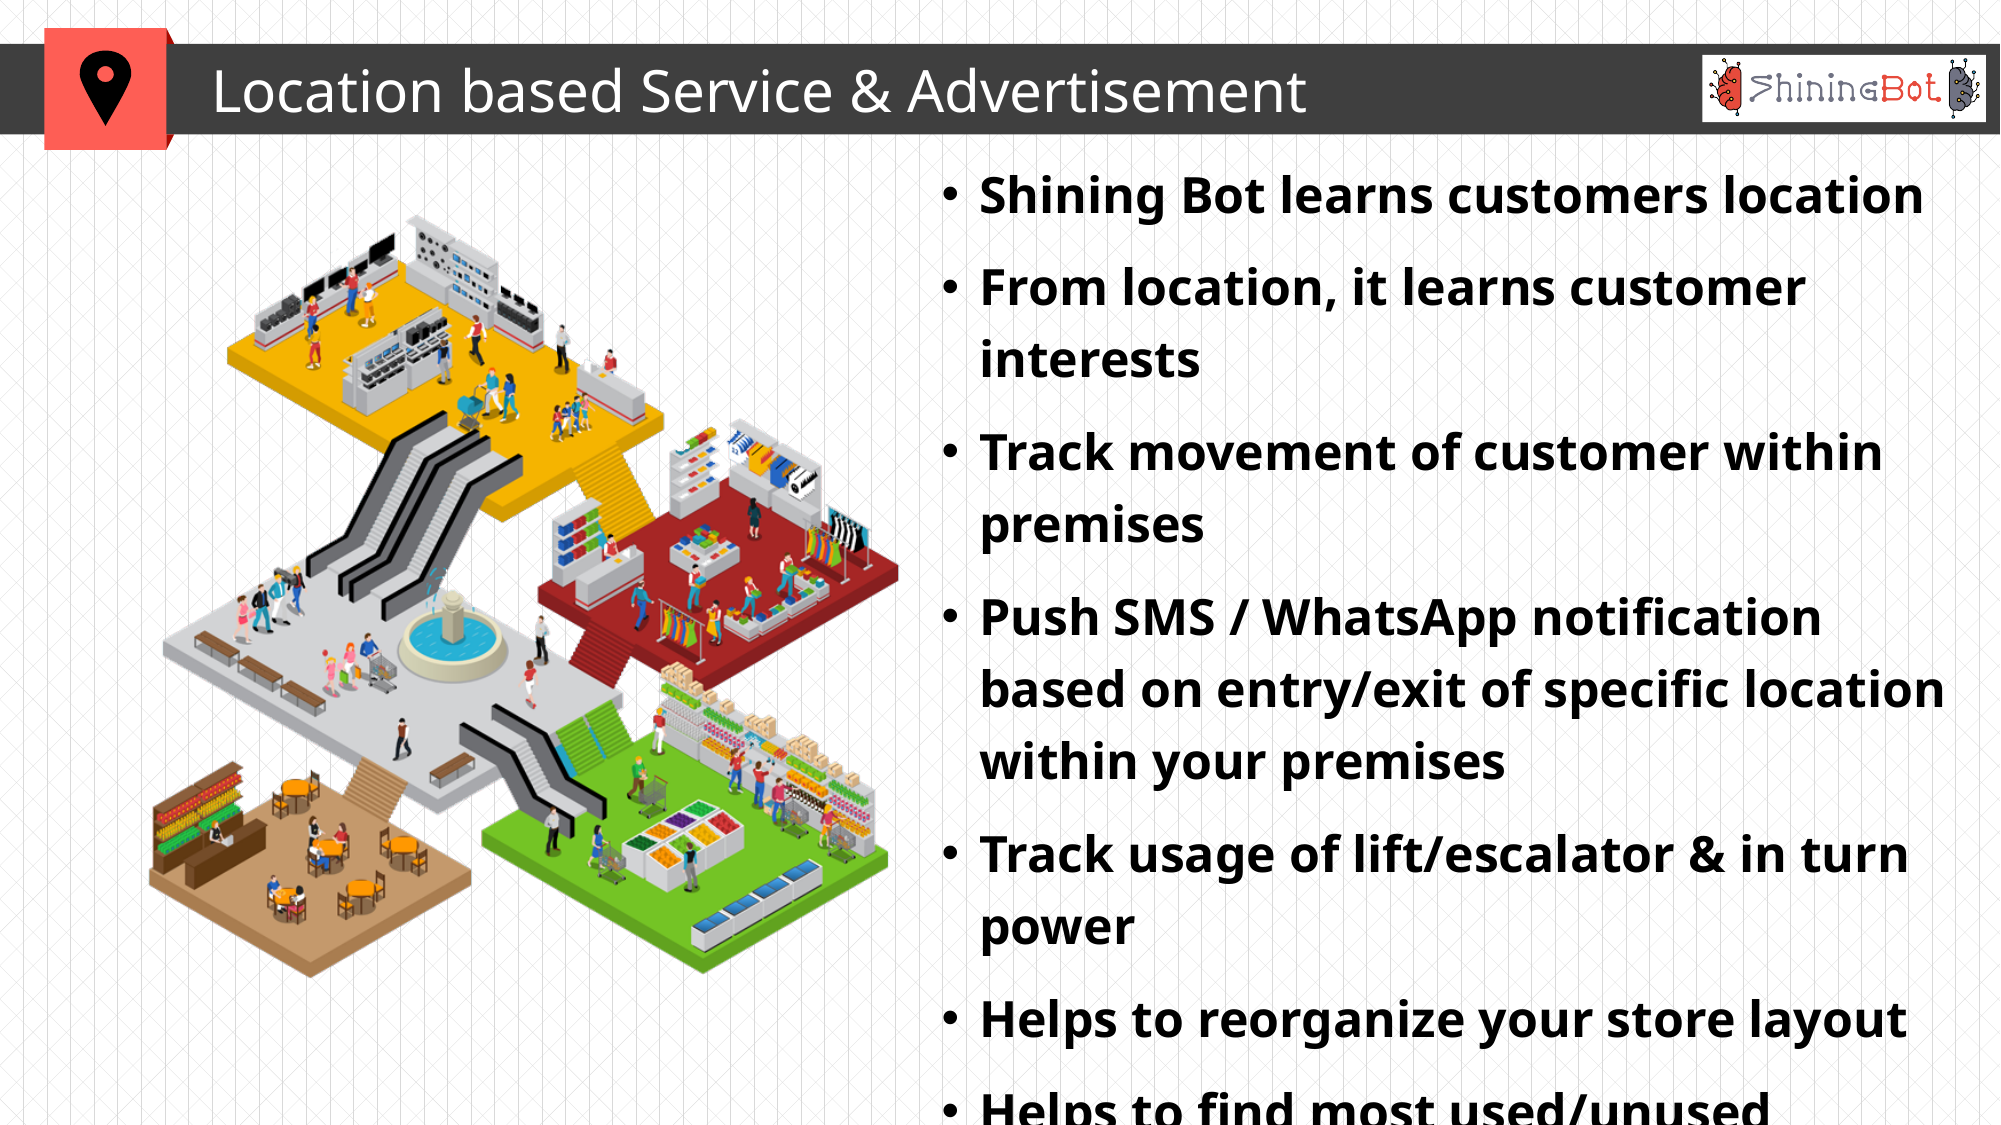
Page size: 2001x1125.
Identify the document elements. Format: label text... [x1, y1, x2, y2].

text_box Shining Bot learns customers location From location, it learns customer interests Track movement of customer within premises Push SMS / WhatsApp notification based on entry/exit of specific location within your premises Track usage of lift/escalator & in turn power Helps to reorganize your store layout Helps to find most used/unused locations Provides visitor count for each location Pushes advertisement in login/status pages [926, 150, 1980, 1125]
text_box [0, 28, 2000, 150]
picture [0, 189, 927, 991]
